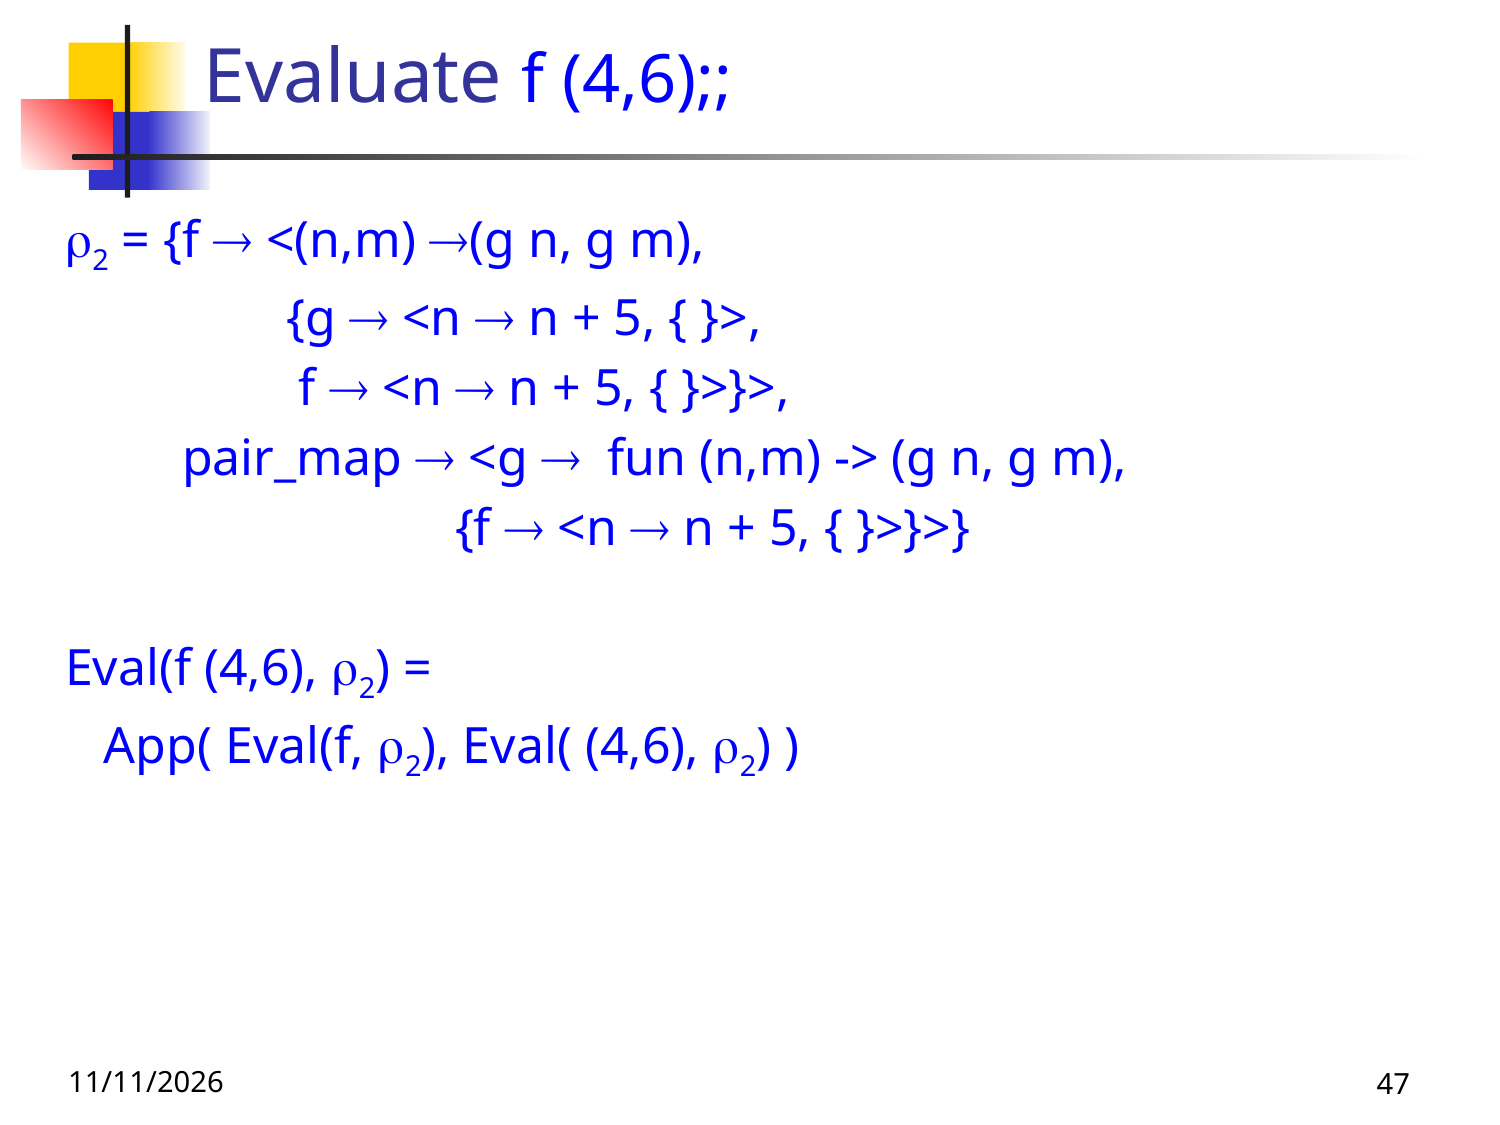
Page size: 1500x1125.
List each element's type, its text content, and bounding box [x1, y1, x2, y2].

title Evaluate f (4,6);; [188, 26, 1468, 125]
text_box 9/6/2018 [53, 1035, 366, 1111]
list 2 = {f  <(n,m) (g n, g m), {g  <n  n + 5, { }>, f  <n  n + 5, { }>}>, pair_map  <g  fun (n,m) -> (g n, g m), {f  <n  n + 5, { }>}>} Eval(f (4,6), 2) = App( Eval(f, 2), Eval( (4,6), 2) ) [50, 200, 1469, 1006]
text_box 47 [1112, 1037, 1425, 1113]
